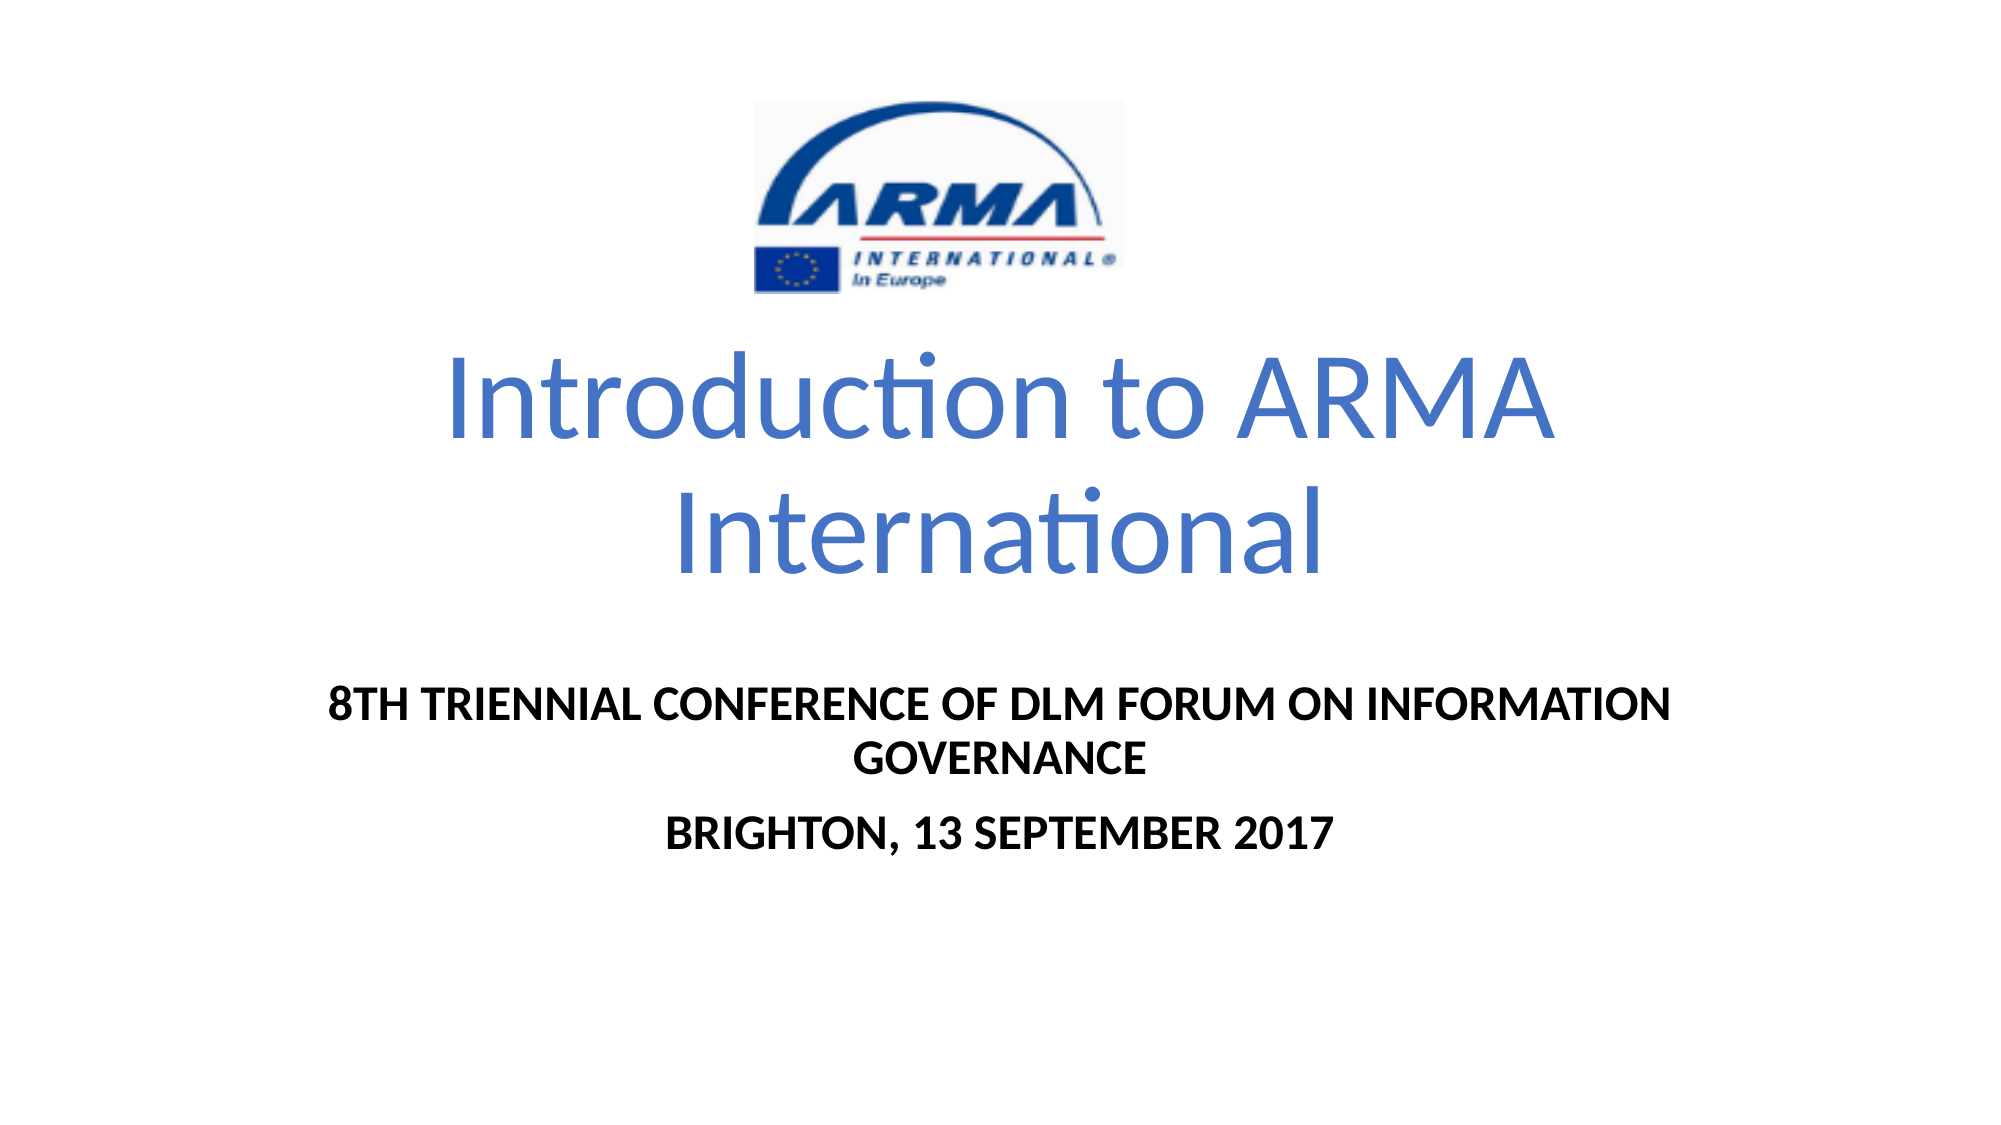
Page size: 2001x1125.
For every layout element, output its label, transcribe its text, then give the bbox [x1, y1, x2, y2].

picture [754, 100, 1125, 294]
title Introduction to ARMA International [249, 216, 1750, 608]
subtitle 8TH TRIENNIAL CONFERENCE OF DLM FORUM ON INFORMATION GOVERNANCE BRIGHTON, 13 SEPTEMBER 2017 [249, 670, 1750, 942]
